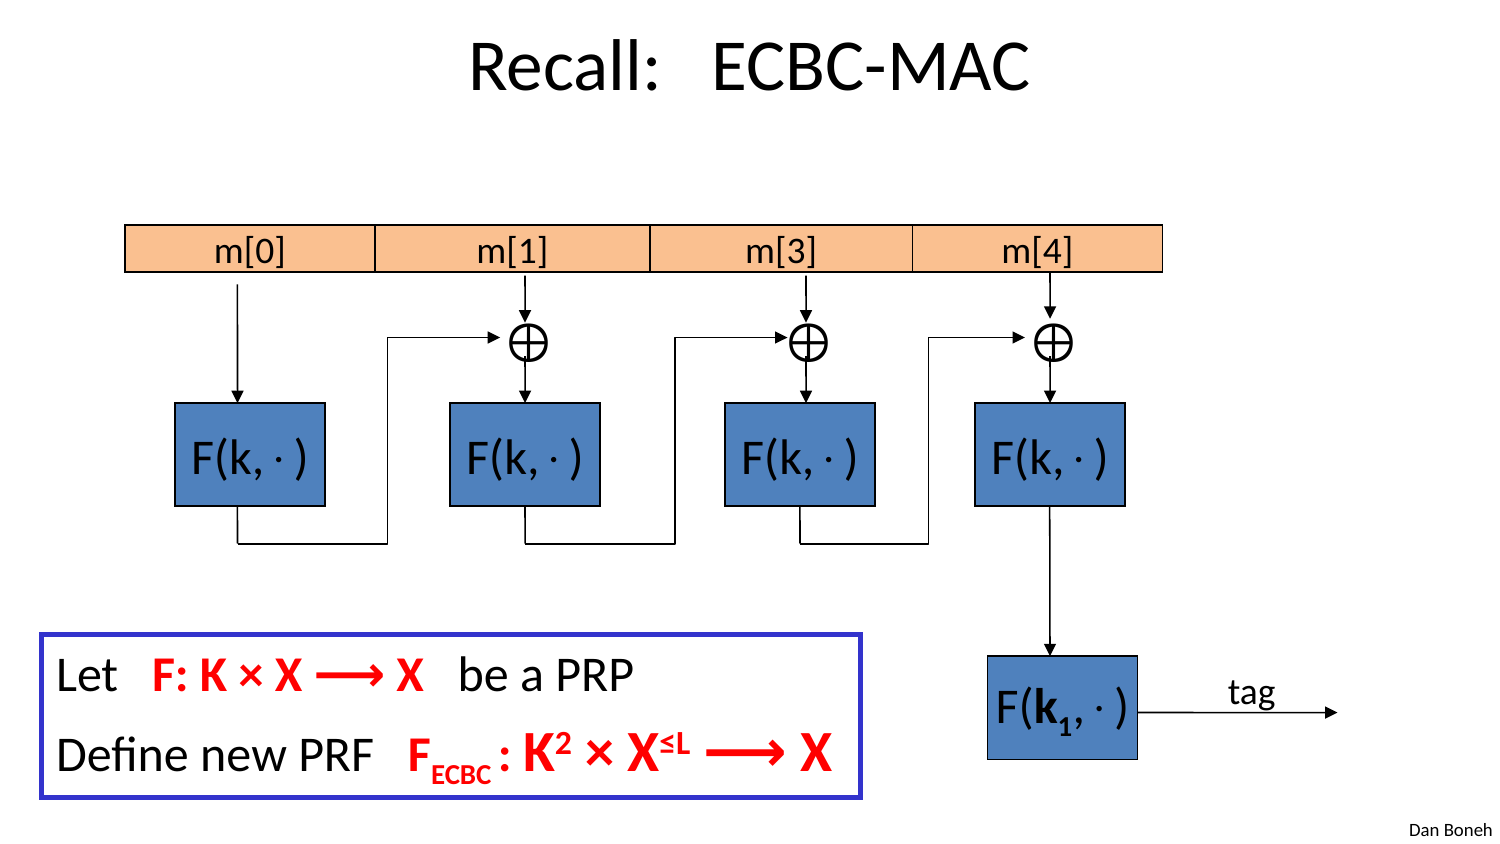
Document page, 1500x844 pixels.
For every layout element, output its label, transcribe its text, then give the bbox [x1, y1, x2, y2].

text_box [1043, 356, 1057, 404]
text_box F(k,) [174, 403, 325, 507]
text_box  [1012, 288, 1095, 384]
text_box [1291, 706, 1338, 719]
text_box [525, 337, 768, 545]
text_box [237, 331, 501, 545]
text_box F(k,) [974, 403, 1125, 507]
text_box Let F: K × X ⟶ X be a PRP Define new PRF FECBC : K2 × X≤L ⟶ X [41, 634, 861, 798]
text_box [799, 331, 1025, 545]
text_box  [768, 288, 851, 384]
text_box F(k1,) [987, 656, 1138, 760]
text_box [231, 284, 244, 404]
text_box [518, 356, 532, 404]
text_box tag [1213, 659, 1291, 719]
text_box [1043, 506, 1057, 656]
text_box [799, 275, 813, 323]
text_box m[3] [650, 224, 912, 272]
text_box [518, 275, 532, 323]
text_box m[0] [125, 224, 375, 272]
text_box m[1] [375, 224, 650, 272]
text_box [1043, 271, 1057, 319]
text_box m[4] [912, 224, 1163, 272]
text_box  [487, 288, 570, 384]
title Recall: ECBC-MAC [75, 9, 1425, 113]
text_box [799, 356, 813, 404]
text_box F(k,) [449, 403, 600, 507]
text_box F(k,) [724, 403, 875, 507]
